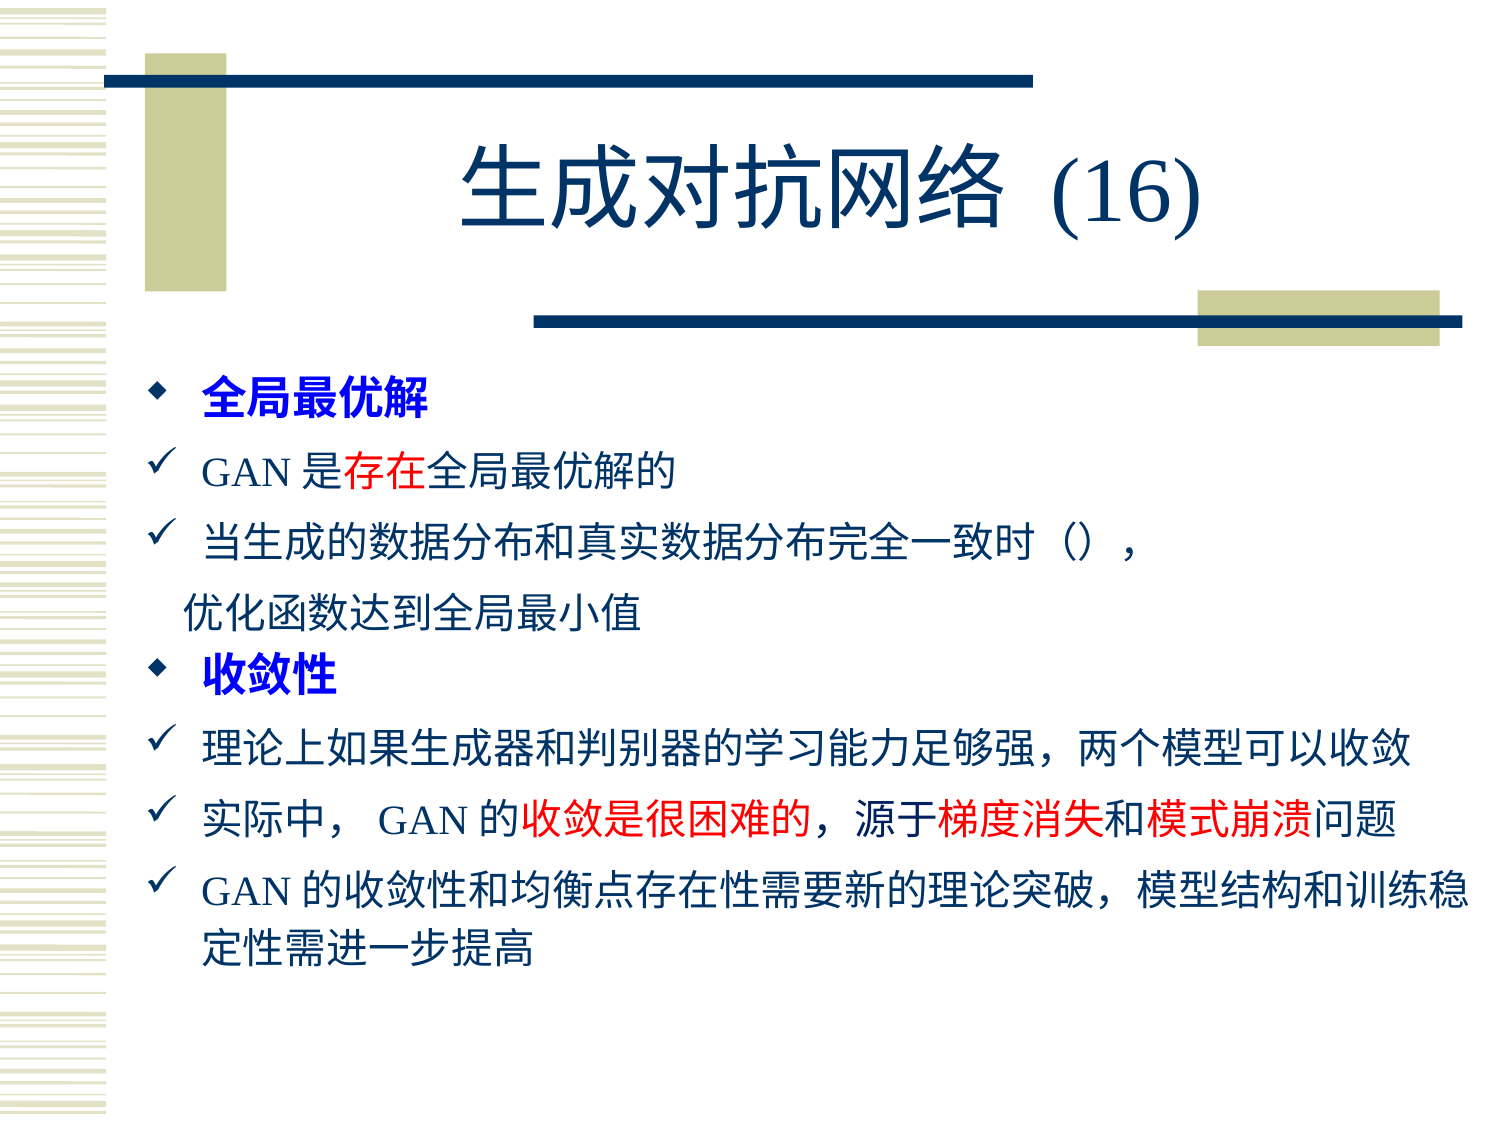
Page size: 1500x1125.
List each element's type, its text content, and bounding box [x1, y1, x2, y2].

title 生成对抗网络 (16) [224, 99, 1436, 288]
